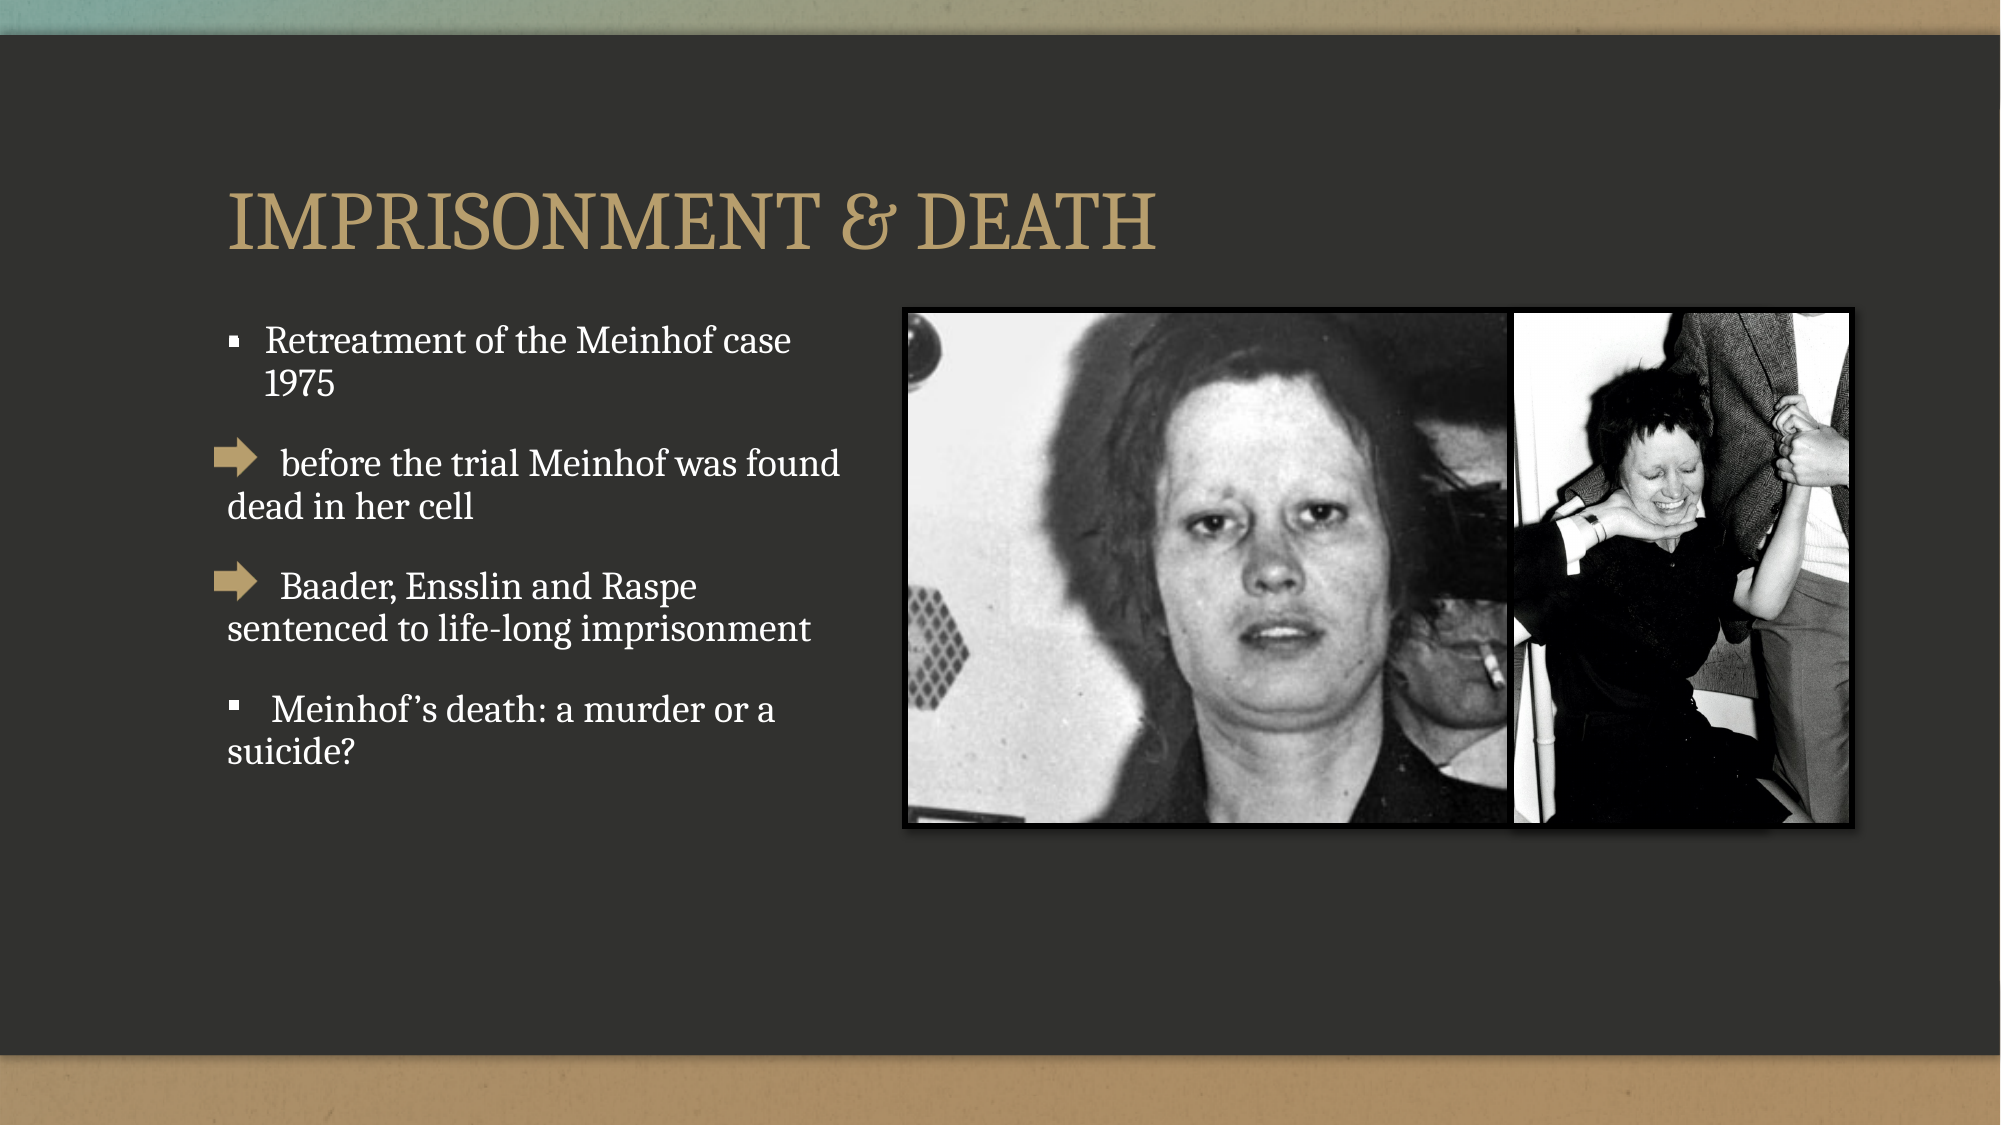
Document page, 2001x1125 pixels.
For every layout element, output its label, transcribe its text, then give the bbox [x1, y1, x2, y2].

picture [229, 337, 239, 347]
list Retreatment of the Meinhof case 1975 before the trial Meinhof was found dead in her cell Baader, Ensslin and Raspe sentenced to life-long imprisonment Meinhof’s death: a murder or a suicide? [212, 312, 863, 1013]
picture [0, 0, 2001, 1125]
picture [214, 560, 258, 602]
picture [908, 312, 1850, 824]
picture [214, 436, 258, 478]
text_box [229, 700, 239, 710]
title IMPRISONMENT & DEATH [212, 68, 1788, 275]
